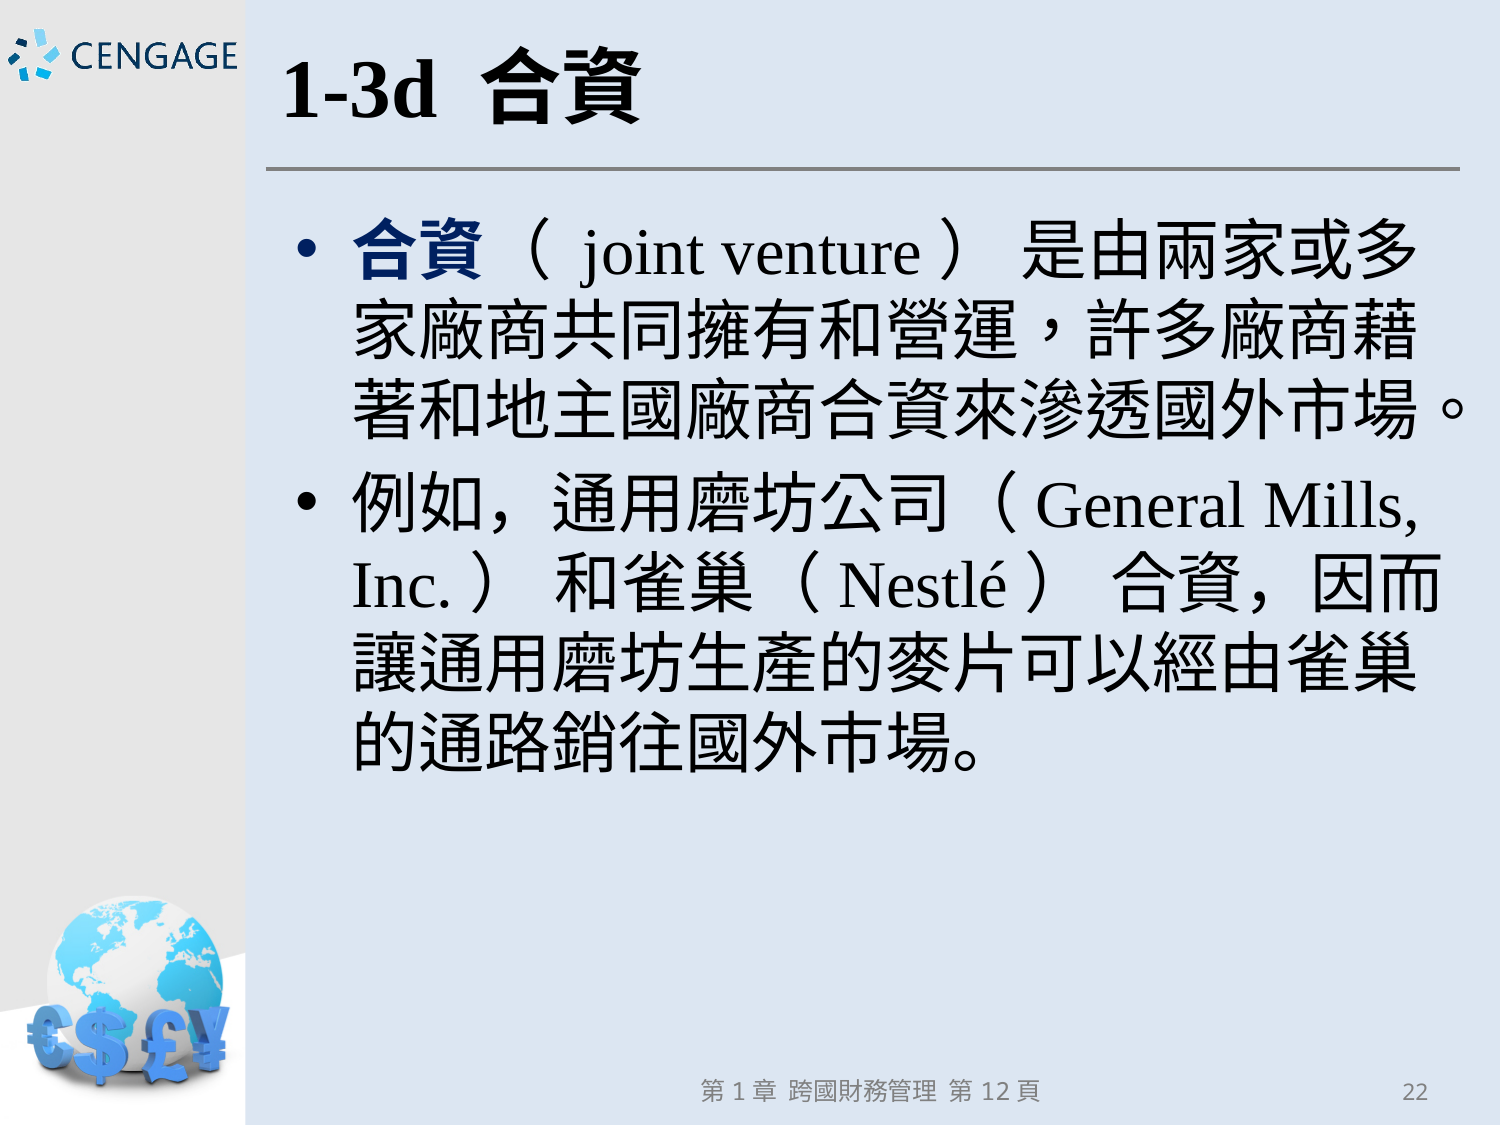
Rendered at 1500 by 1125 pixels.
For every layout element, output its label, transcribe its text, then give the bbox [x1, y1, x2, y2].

list 合資（ joint venture） 是由兩家或多家廠商共同擁有和營運，許多廠商藉著和地主國廠商合資來滲透國外市場。 例如，通用磨坊公司（General Mills, Inc.） 和雀巢（Nestlé） 合資，因而讓通用磨坊生產的麥片可以經由雀巢的通路銷往國外市場。 [230, 200, 1461, 1020]
picture [0, 0, 246, 1125]
title 1-3d 合資 [265, 0, 1461, 169]
text_box 第1章 跨國財務管理 第12頁 [685, 1067, 1057, 1113]
slide_number 22 [1387, 1070, 1488, 1121]
